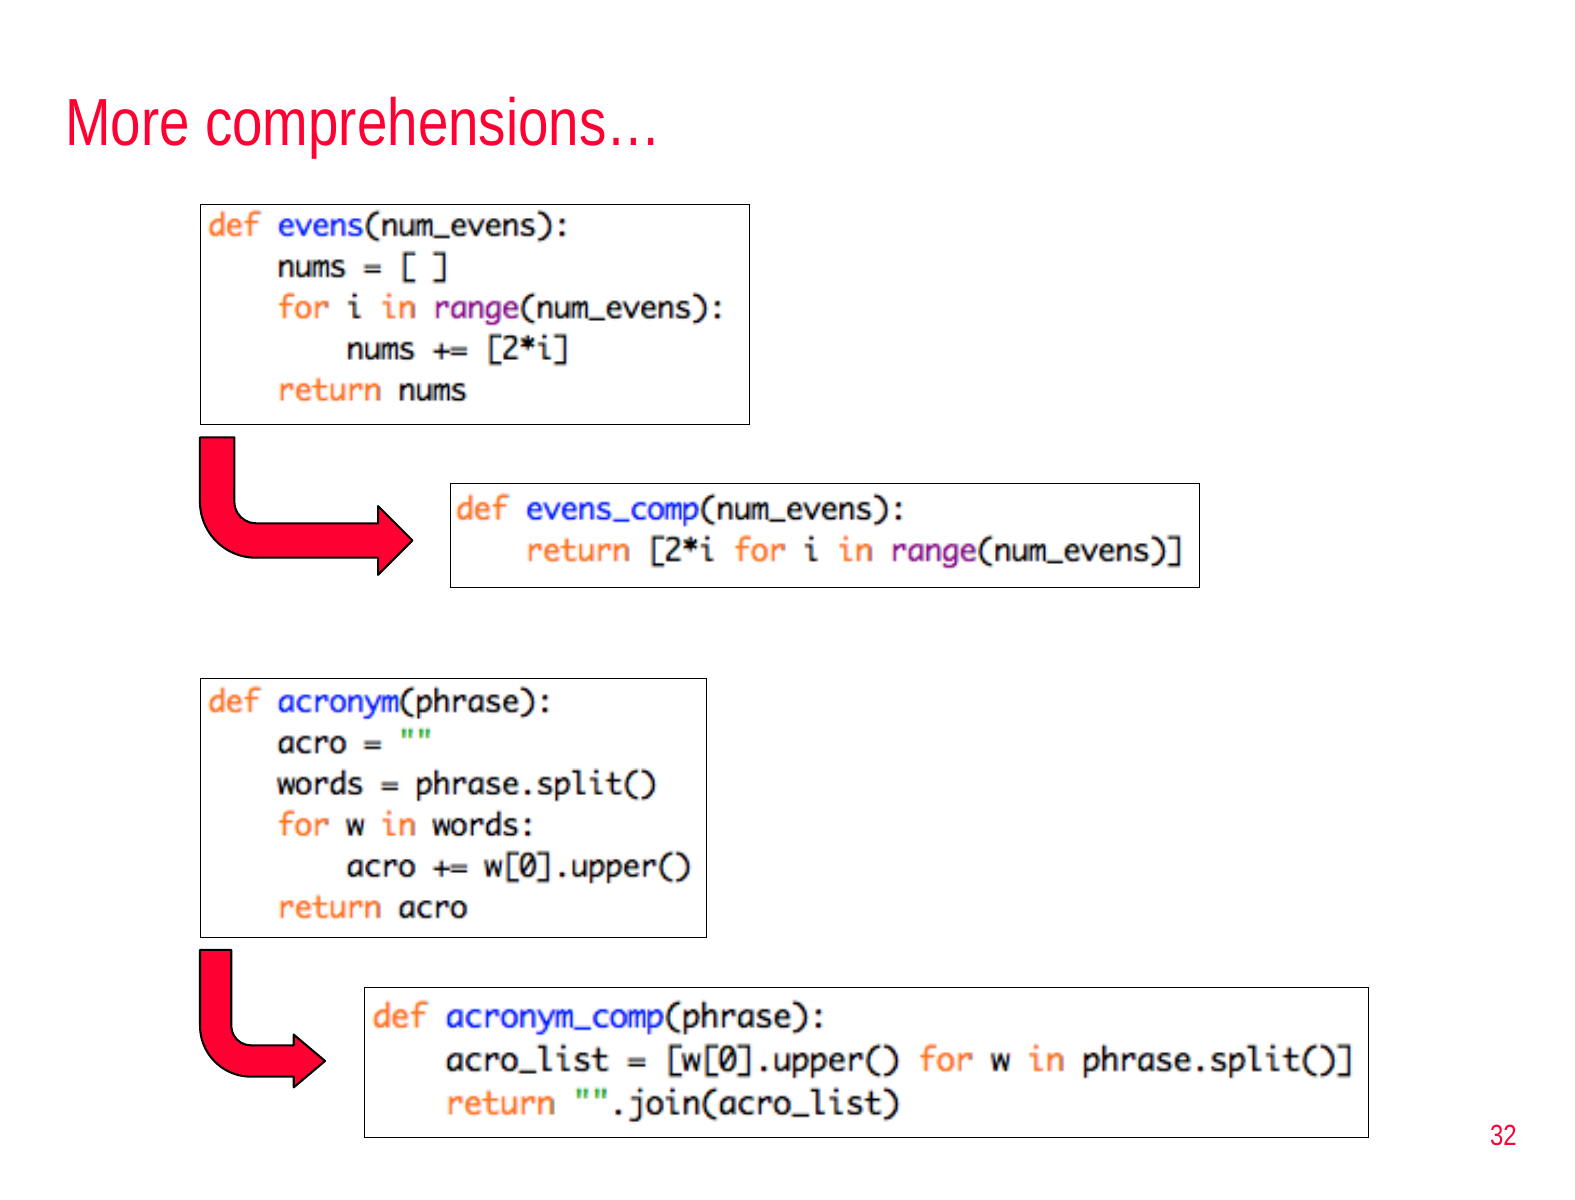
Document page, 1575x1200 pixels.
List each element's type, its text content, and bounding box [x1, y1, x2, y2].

text_box [199, 437, 413, 575]
title More comprehensions… [50, 62, 1538, 175]
picture [449, 483, 1200, 588]
picture [363, 987, 1369, 1138]
picture [199, 203, 751, 426]
picture [199, 677, 707, 939]
slide_number 32 [1203, 1092, 1532, 1174]
text_box [200, 949, 326, 1088]
